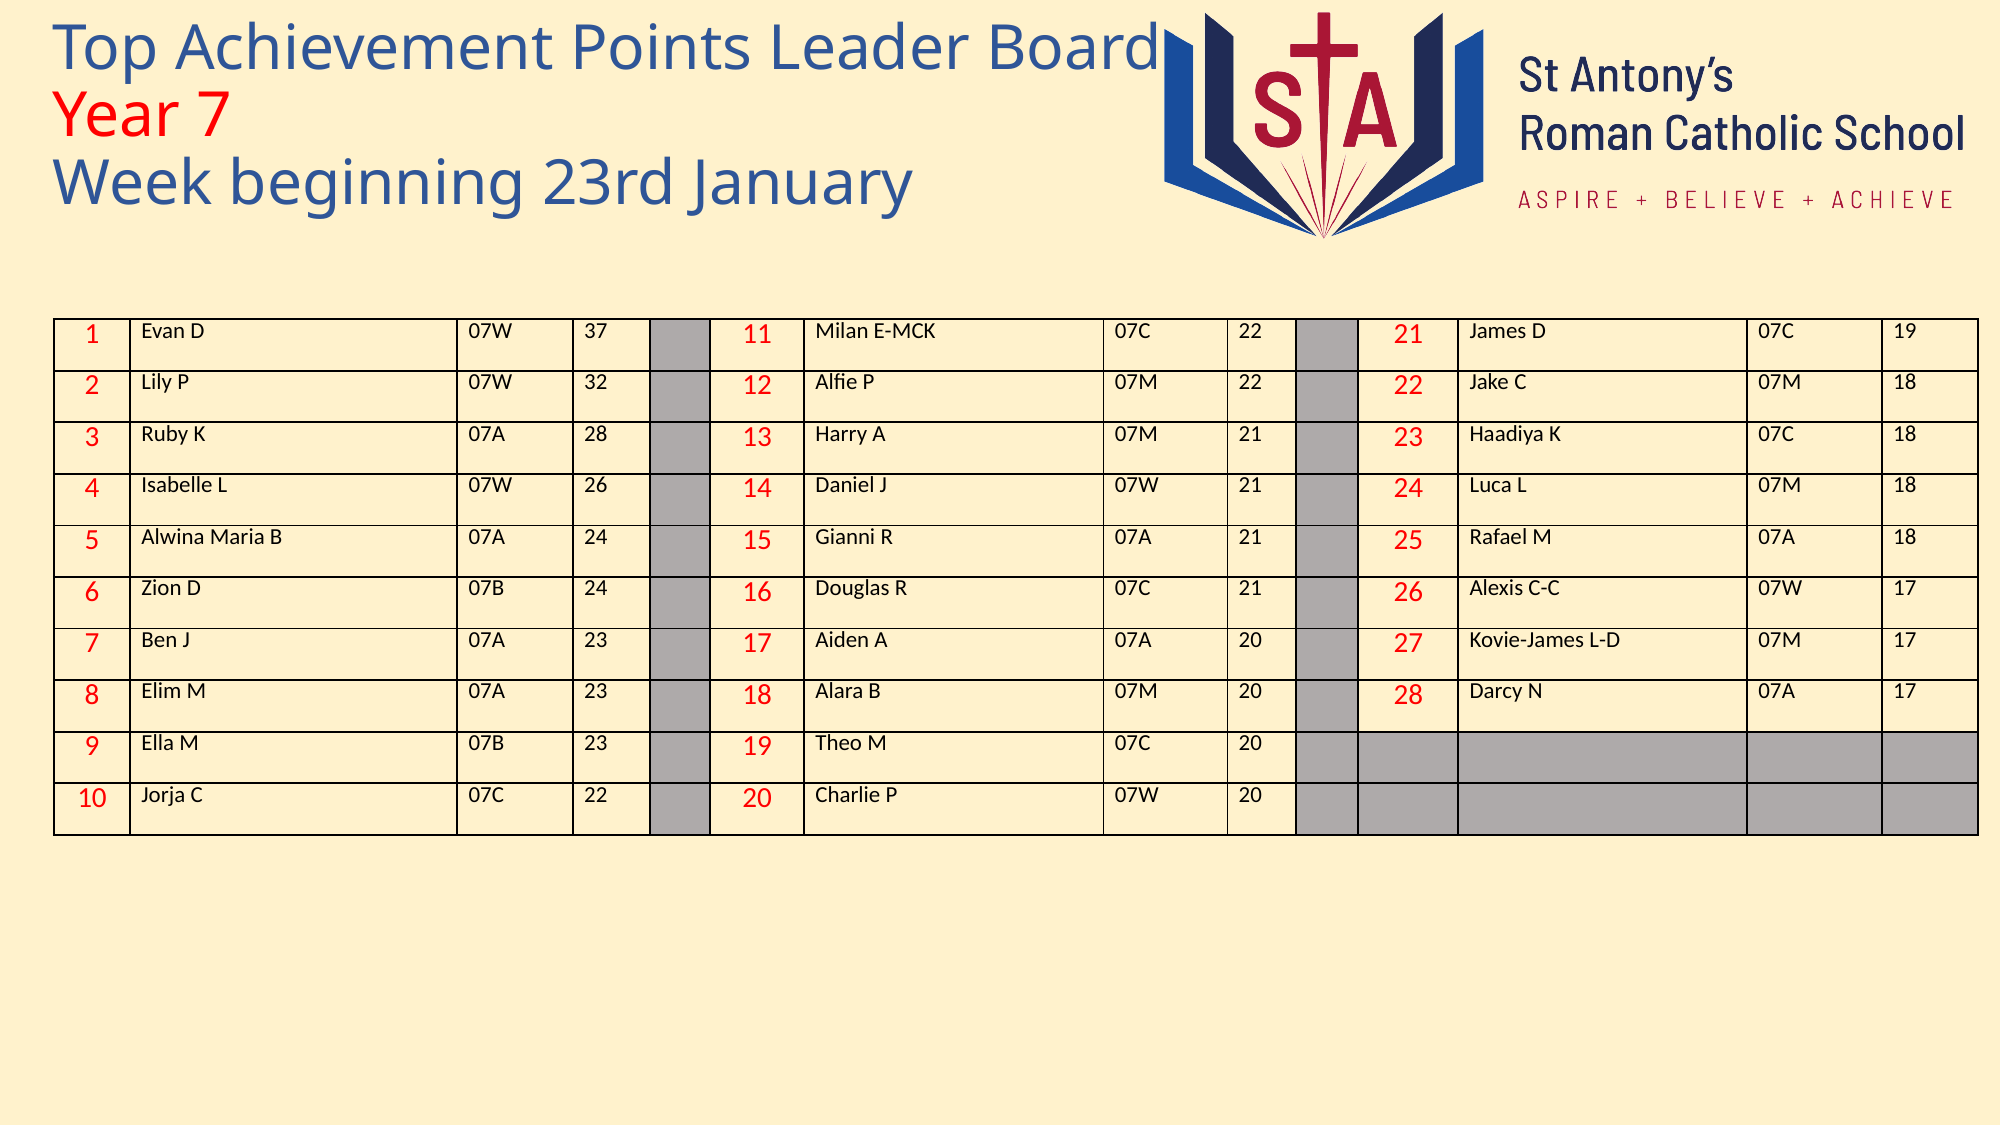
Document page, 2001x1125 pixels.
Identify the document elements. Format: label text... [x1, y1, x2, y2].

table_cell 14 [711, 475, 803, 525]
table_cell Alexis C-C [1459, 578, 1746, 628]
table_cell [651, 629, 709, 679]
table_cell Charlie P [805, 784, 1103, 834]
table_header James D [1459, 320, 1746, 370]
table_cell 07W [1104, 475, 1227, 525]
table_cell [1297, 629, 1357, 679]
table_cell Alwina Maria B [131, 526, 456, 576]
table_cell 25 [1359, 526, 1457, 576]
table_cell [651, 372, 709, 421]
table_cell Harry A [805, 423, 1103, 473]
table_cell Ben J [131, 629, 456, 679]
table_cell [1748, 733, 1881, 782]
table_cell Darcy N [1459, 681, 1746, 731]
table_cell 07A [458, 681, 572, 731]
table_cell 12 [711, 372, 803, 421]
table_cell 07A [1748, 526, 1881, 576]
table_cell [1883, 733, 1977, 782]
title Top Achievement Points Leader Board Year 7 Week beginning 23rd January [37, 7, 1963, 306]
table_cell 07W [458, 475, 572, 525]
table_cell 07A [458, 423, 572, 473]
table_cell 21 [1228, 578, 1295, 628]
table_cell Ella M [131, 733, 456, 782]
table_cell Luca L [1459, 475, 1746, 525]
table_cell 10 [55, 784, 129, 834]
table_cell 21 [1228, 526, 1295, 576]
table_cell 23 [574, 733, 649, 782]
table_cell 28 [1359, 681, 1457, 731]
table_header 21 [1359, 320, 1457, 370]
table_header 11 [711, 320, 803, 370]
table_cell Jorja C [131, 784, 456, 834]
table_cell 07M [1104, 423, 1227, 473]
table_cell 19 [711, 733, 803, 782]
table_cell 07C [1104, 578, 1227, 628]
table_cell 22 [1359, 372, 1457, 421]
table_cell Alfie P [805, 372, 1103, 421]
table_cell 22 [574, 784, 649, 834]
table_cell [651, 423, 709, 473]
table_cell Rafael M [1459, 526, 1746, 576]
table_cell [1359, 784, 1457, 834]
table_cell 22 [1228, 372, 1295, 421]
table_cell 07W [1104, 784, 1227, 834]
table_cell [1297, 372, 1357, 421]
table_cell Douglas R [805, 578, 1103, 628]
table_cell Alara B [805, 681, 1103, 731]
table_cell Haadiya K [1459, 423, 1746, 473]
table_cell 18 [1883, 423, 1977, 473]
table_cell 7 [55, 629, 129, 679]
table_cell [1297, 733, 1357, 782]
table_cell 07A [1748, 681, 1881, 731]
table_cell 28 [574, 423, 649, 473]
table_cell 13 [711, 423, 803, 473]
table_cell Ruby K [131, 423, 456, 473]
table_cell 6 [55, 578, 129, 628]
table_cell 07A [458, 629, 572, 679]
table_header [651, 320, 709, 370]
table_cell 07A [1104, 526, 1227, 576]
table_cell 27 [1359, 629, 1457, 679]
table_cell Theo M [805, 733, 1103, 782]
table_header 07W [458, 320, 572, 370]
table_cell Zion D [131, 578, 456, 628]
table_cell 21 [1228, 423, 1295, 473]
table_cell [1297, 578, 1357, 628]
table_header 22 [1228, 320, 1295, 370]
table_cell Gianni R [805, 526, 1103, 576]
table_cell 18 [1883, 475, 1977, 525]
table_cell 20 [711, 784, 803, 834]
table_cell 26 [574, 475, 649, 525]
table_header 07C [1748, 320, 1881, 370]
table_header Evan D [131, 320, 456, 370]
table_header [1297, 320, 1357, 370]
table_cell 2 [55, 372, 129, 421]
table_cell Isabelle L [131, 475, 456, 525]
table_cell [651, 526, 709, 576]
table_cell Jake C [1459, 372, 1746, 421]
table_cell [651, 578, 709, 628]
table_cell 20 [1228, 629, 1295, 679]
table_cell 07M [1748, 629, 1881, 679]
table_cell 20 [1228, 733, 1295, 782]
table_cell 8 [55, 681, 129, 731]
table_cell [1459, 733, 1746, 782]
table_cell [651, 784, 709, 834]
table_cell 07B [458, 578, 572, 628]
table_cell 23 [574, 681, 649, 731]
table_cell Kovie-James L-D [1459, 629, 1746, 679]
table_cell 5 [55, 526, 129, 576]
table_cell 07M [1104, 372, 1227, 421]
table_cell 24 [574, 578, 649, 628]
table_cell [1748, 784, 1881, 834]
table_cell 15 [711, 526, 803, 576]
table_cell 17 [1883, 629, 1977, 679]
table_header 37 [574, 320, 649, 370]
table_cell 3 [55, 423, 129, 473]
table_cell Aiden A [805, 629, 1103, 679]
table_cell 18 [1883, 372, 1977, 421]
table_cell [651, 681, 709, 731]
table_cell 07B [458, 733, 572, 782]
table_cell 17 [711, 629, 803, 679]
table_cell 07M [1104, 681, 1227, 731]
table_cell 18 [711, 681, 803, 731]
table_cell 07C [1104, 733, 1227, 782]
table_cell 21 [1228, 475, 1295, 525]
table_cell 20 [1228, 784, 1295, 834]
table_header 07C [1104, 320, 1227, 370]
table_cell 07W [458, 372, 572, 421]
table_cell 24 [1359, 475, 1457, 525]
table_cell [1297, 475, 1357, 525]
table_cell 07W [1748, 578, 1881, 628]
table_cell [1297, 423, 1357, 473]
table_cell Daniel J [805, 475, 1103, 525]
table_header 19 [1883, 320, 1977, 370]
table_cell [1297, 681, 1357, 731]
table_cell 17 [1883, 681, 1977, 731]
table_cell [651, 733, 709, 782]
table_cell [1297, 526, 1357, 576]
table_header Milan E-MCK [805, 320, 1103, 370]
table_cell 07A [458, 526, 572, 576]
table_header 1 [55, 320, 129, 370]
table_cell 20 [1228, 681, 1295, 731]
table_cell [1297, 784, 1357, 834]
table_cell 16 [711, 578, 803, 628]
table_cell 07M [1748, 475, 1881, 525]
table_cell [1883, 784, 1977, 834]
table_cell [1359, 733, 1457, 782]
table_cell 07M [1748, 372, 1881, 421]
table_cell 23 [574, 629, 649, 679]
picture [1164, 12, 1963, 239]
table_cell 23 [1359, 423, 1457, 473]
table_cell 4 [55, 475, 129, 525]
table_cell 32 [574, 372, 649, 421]
table_cell 9 [55, 733, 129, 782]
table_cell [1459, 784, 1746, 834]
table_cell 07C [458, 784, 572, 834]
table_cell [651, 475, 709, 525]
table_cell 07A [1104, 629, 1227, 679]
table_cell 26 [1359, 578, 1457, 628]
table_cell 17 [1883, 578, 1977, 628]
table_cell 07C [1748, 423, 1881, 473]
table_cell Elim M [131, 681, 456, 731]
table_cell Lily P [131, 372, 456, 421]
table_cell 18 [1883, 526, 1977, 576]
table_cell 24 [574, 526, 649, 576]
